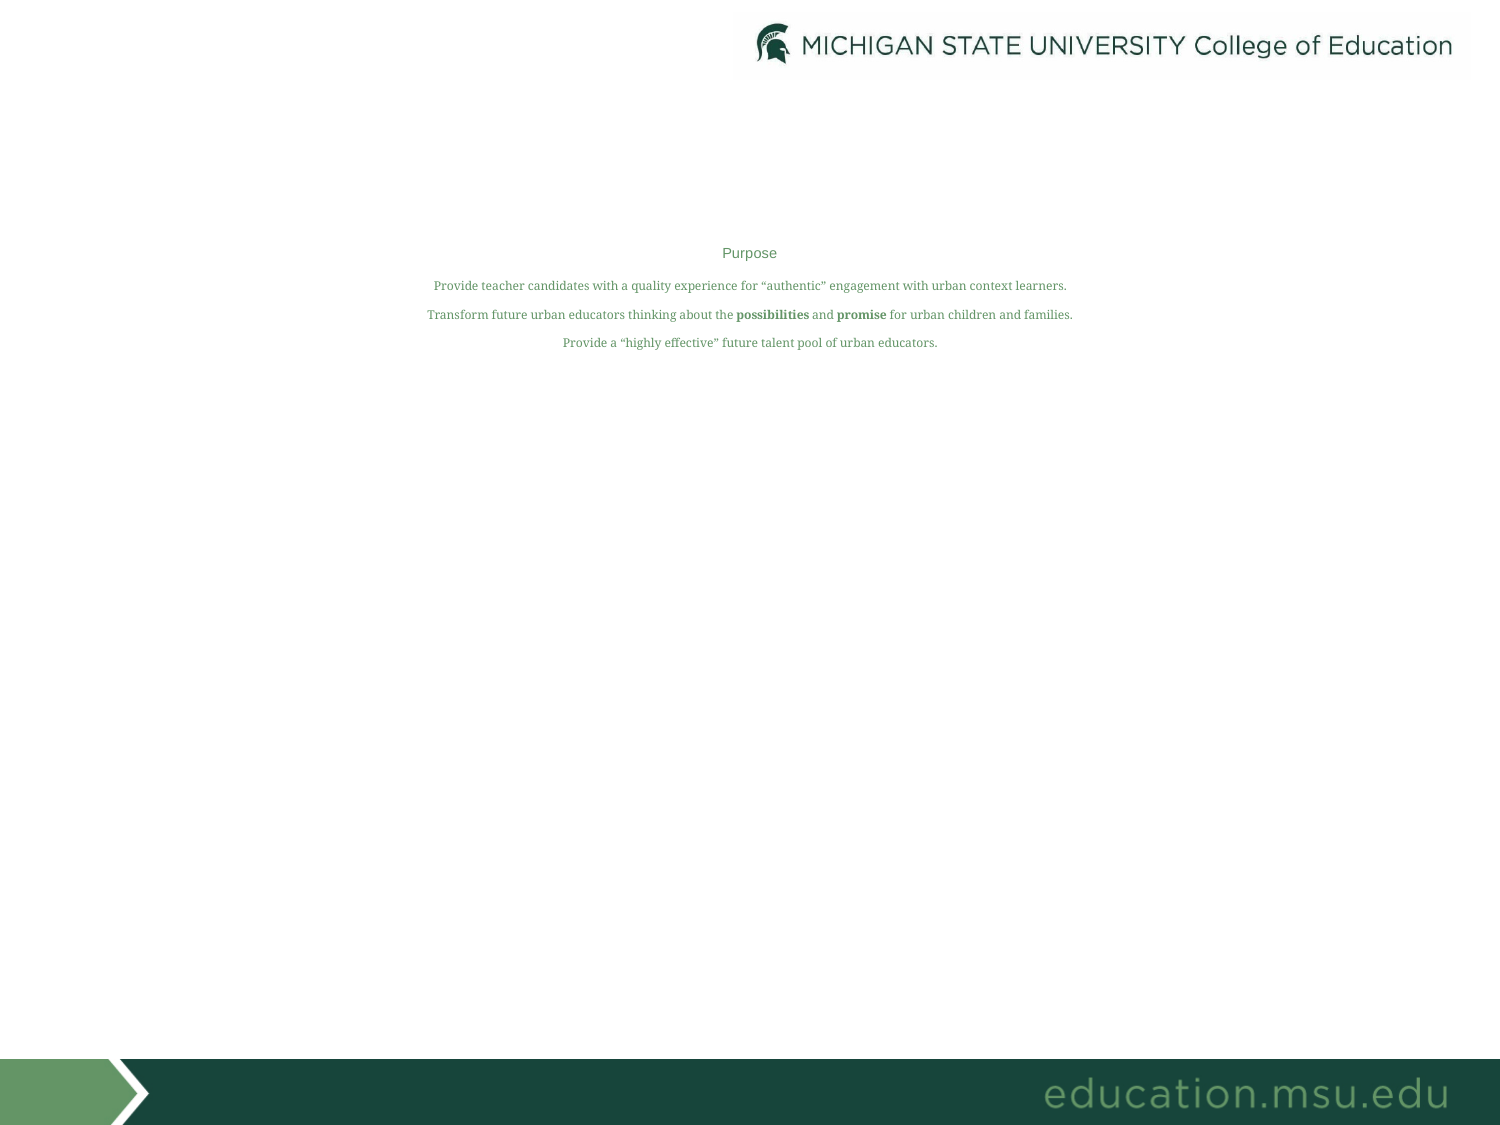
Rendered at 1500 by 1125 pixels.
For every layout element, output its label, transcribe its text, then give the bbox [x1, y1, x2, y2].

picture [0, 1059, 1500, 1125]
picture [733, 12, 1471, 80]
title Purpose Provide teacher candidates with a quality experience for “authentic” engagement with urban context learners. Transform future urban educators thinking about the possibilities and promise for urban children and families. Provide a “highly effective” future talent pool of urban educators. [75, 200, 1425, 388]
